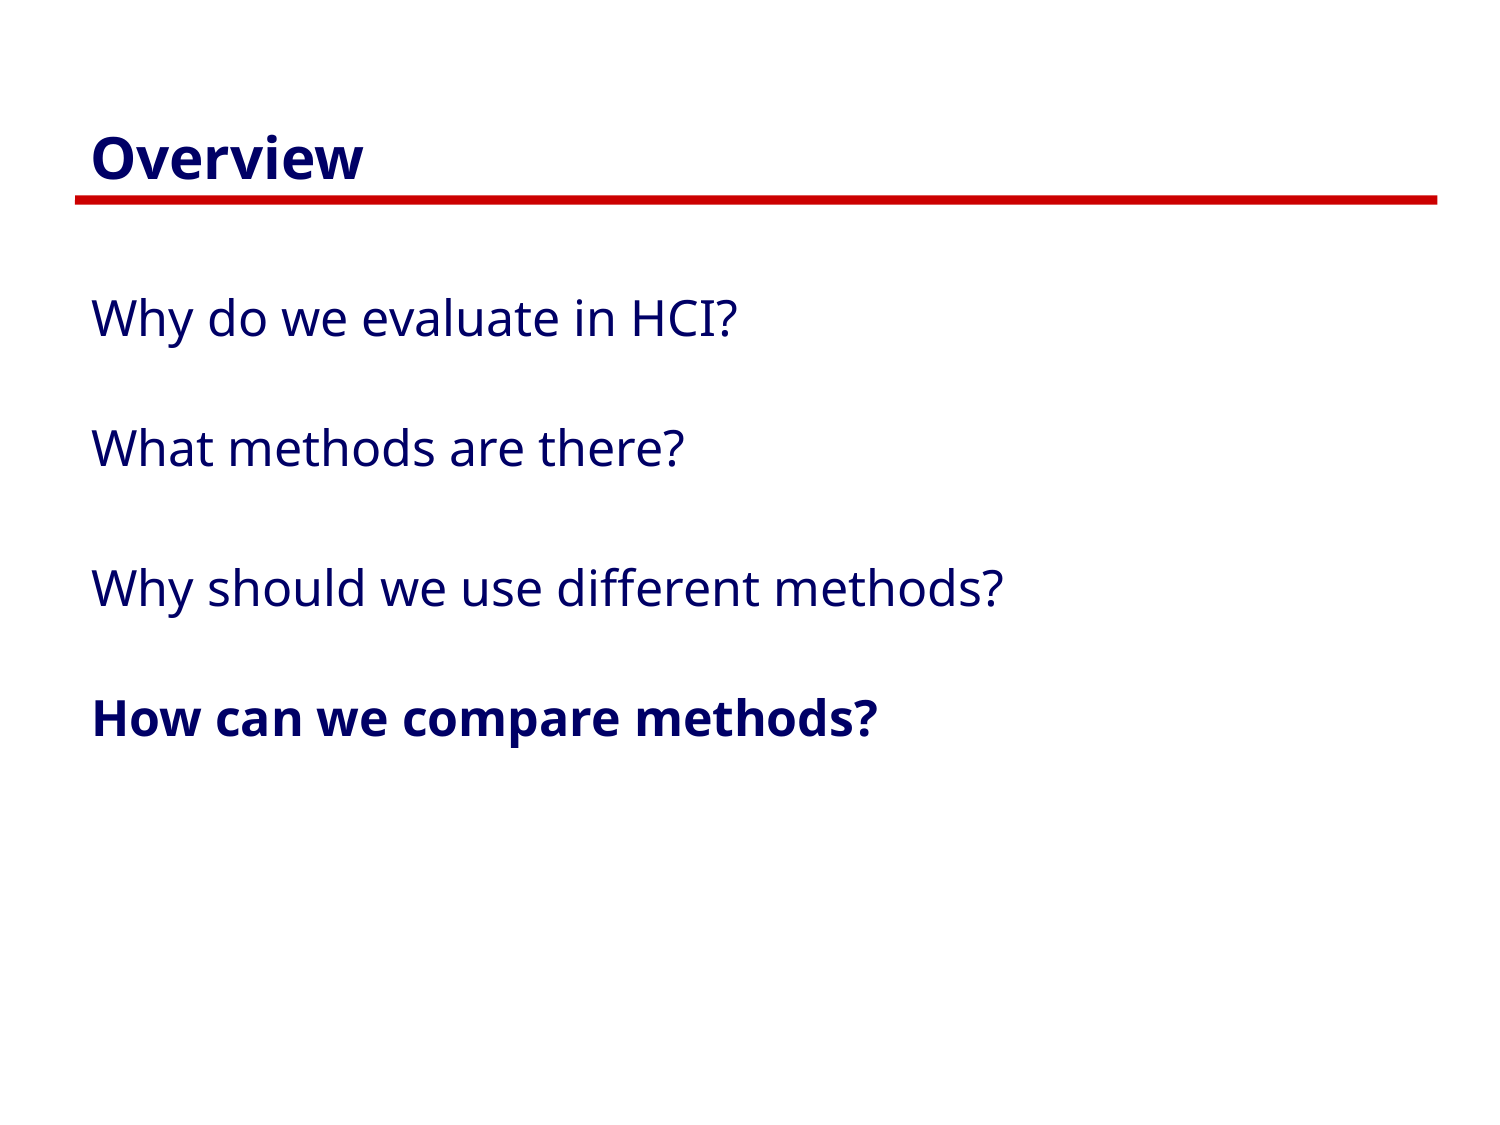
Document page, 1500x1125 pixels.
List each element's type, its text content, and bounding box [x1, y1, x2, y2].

list Why do we evaluate in HCI? What methods are there? Why should we use different methods? How can we compare methods? [76, 278, 1436, 1059]
title Overview [75, 112, 1438, 200]
